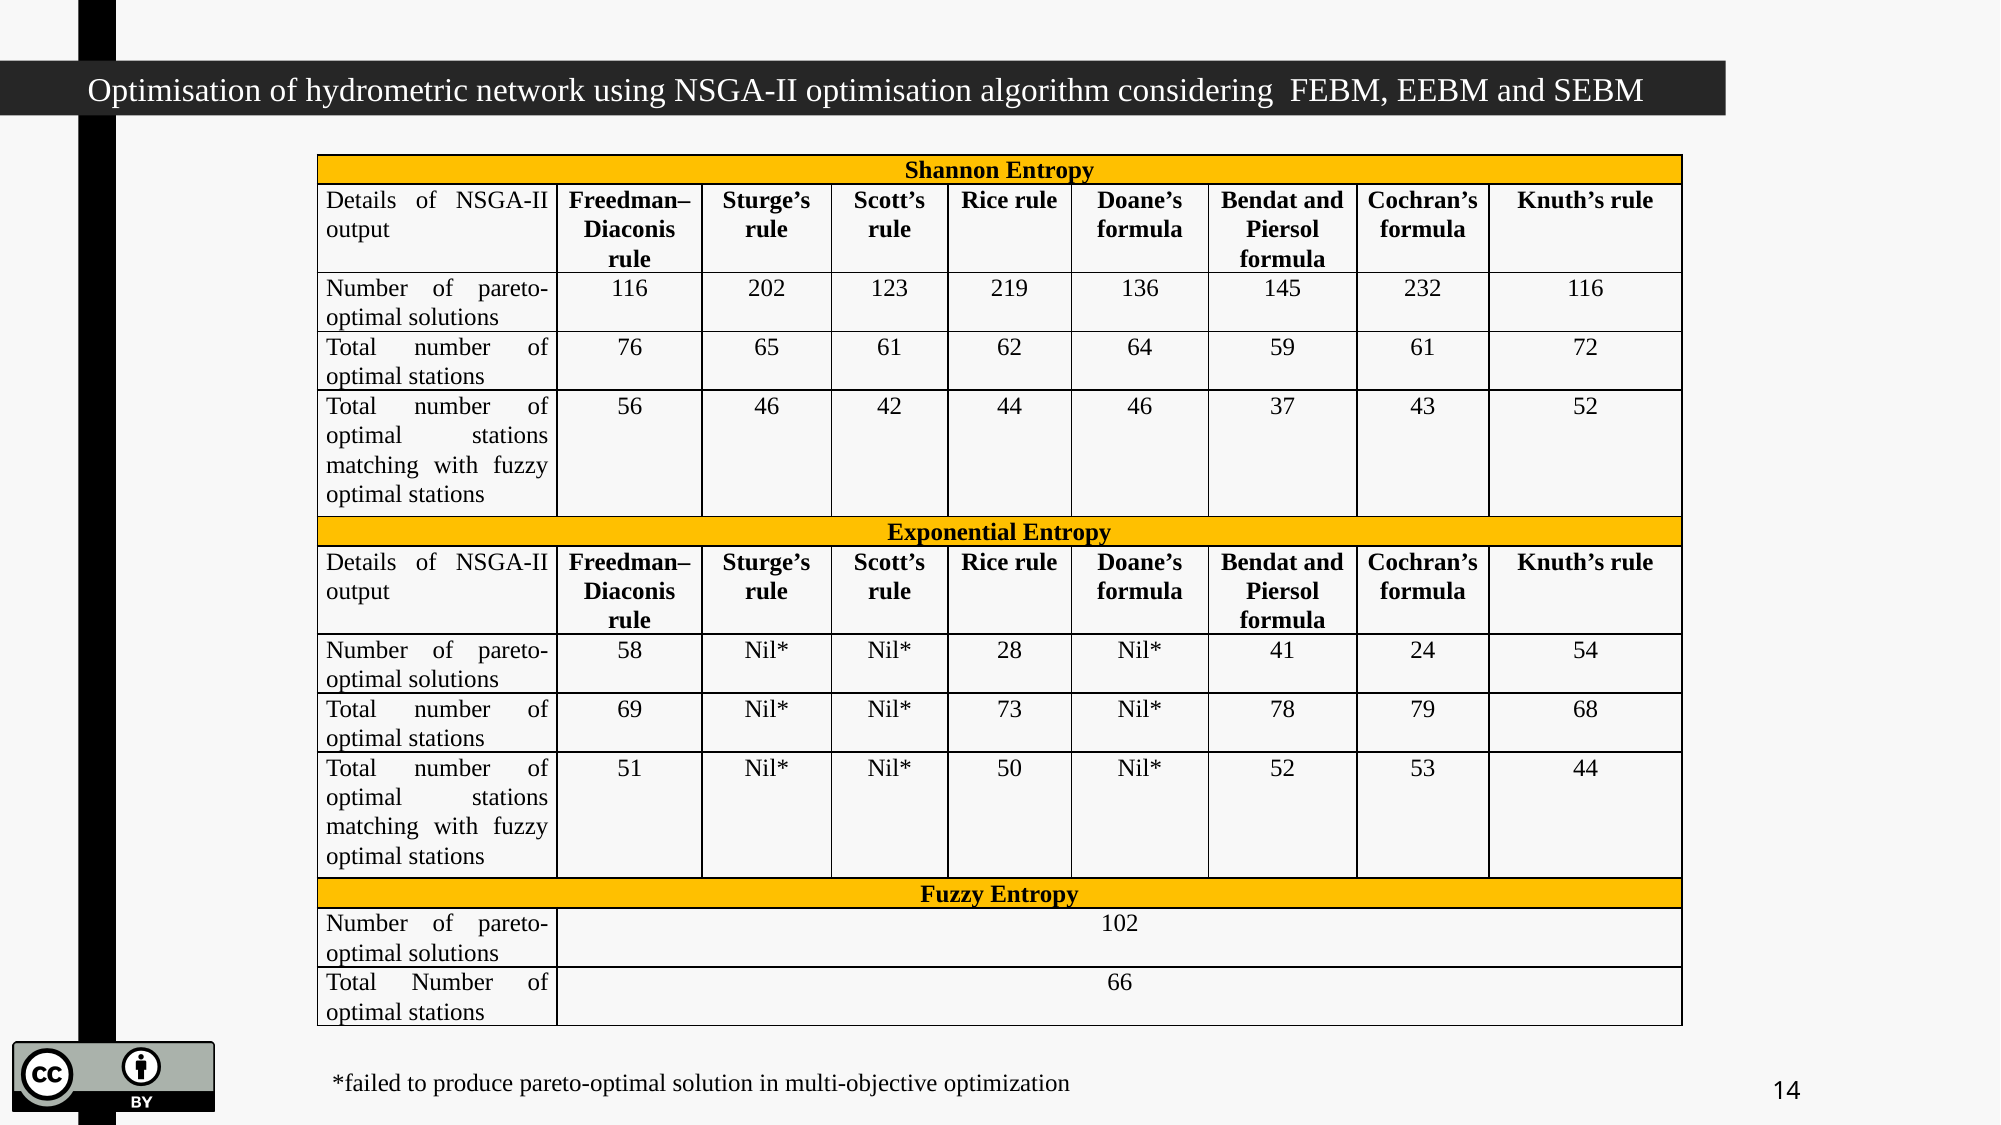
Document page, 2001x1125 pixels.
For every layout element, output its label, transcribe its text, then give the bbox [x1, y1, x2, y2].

table_cell 62 [949, 332, 1071, 389]
table_cell 102 [558, 909, 1681, 966]
table_cell 202 [703, 273, 831, 331]
table_cell Rice rule [949, 185, 1071, 272]
table_cell Nil* [1072, 635, 1208, 692]
table_cell 44 [1490, 753, 1681, 877]
table_cell 42 [832, 391, 947, 516]
table_cell 66 [558, 968, 1681, 1025]
table_cell Number of pareto-optimal solutions [318, 273, 556, 331]
table_cell Doane’s formula [1072, 547, 1208, 633]
table_cell Number of pareto-optimal solutions [318, 635, 556, 692]
table_cell 64 [1072, 332, 1208, 389]
table_cell 46 [703, 391, 831, 516]
table_cell 28 [949, 635, 1071, 692]
table_cell 73 [949, 694, 1071, 751]
table_header Shannon Entropy [318, 156, 1681, 183]
table_cell Doane’s formula [1072, 185, 1208, 272]
table_cell Cochran’s formula [1358, 185, 1488, 272]
table_cell Nil* [703, 753, 831, 877]
table_cell Details of NSGA-II output [318, 547, 556, 633]
table_cell 52 [1209, 753, 1356, 877]
table_cell Nil* [832, 753, 947, 877]
text_box Optimisation of hydrometric network using NSGA-II optimisation algorithm considering FEBM, EEBM and SEBM [0, 60, 1726, 116]
table_cell 58 [558, 635, 701, 692]
table_cell Rice rule [949, 547, 1071, 633]
table_cell 136 [1072, 273, 1208, 331]
picture [12, 1041, 215, 1112]
table_cell Nil* [832, 635, 947, 692]
slide_number 14 [1553, 1058, 1816, 1125]
table_cell Nil* [832, 694, 947, 751]
table_cell 79 [1358, 694, 1488, 751]
table_cell 59 [1209, 332, 1356, 389]
table_cell 78 [1209, 694, 1356, 751]
table_cell Sturge’s rule [703, 185, 831, 272]
table_cell 145 [1209, 273, 1356, 331]
table_cell Freedman–Diaconis rule [558, 547, 701, 633]
table_cell 24 [1358, 635, 1488, 692]
table_cell Cochran’s formula [1358, 547, 1488, 633]
table_cell Freedman–Diaconis rule [558, 185, 701, 272]
table_cell 56 [558, 391, 701, 516]
table_cell Total number of optimal stations [318, 332, 556, 389]
table_cell Total number of optimal stations matching with fuzzy optimal stations [318, 391, 556, 516]
table_cell 44 [949, 391, 1071, 516]
table_cell Scott’s rule [832, 185, 947, 272]
table_cell Nil* [1072, 694, 1208, 751]
table_cell 43 [1358, 391, 1488, 516]
table_cell 65 [703, 332, 831, 389]
table_cell Details of NSGA-II output [318, 185, 556, 272]
table_cell Bendat and Piersol formula [1209, 547, 1356, 633]
table_cell Total Number of optimal stations [318, 968, 556, 1025]
table_cell Total number of optimal stations matching with fuzzy optimal stations [318, 753, 556, 877]
table_cell Knuth’s rule [1490, 547, 1681, 633]
table_cell 116 [558, 273, 701, 331]
table_cell 61 [832, 332, 947, 389]
table_cell 37 [1209, 391, 1356, 516]
table_cell 54 [1490, 635, 1681, 692]
table_cell 50 [949, 753, 1071, 877]
table_cell 219 [949, 273, 1071, 331]
table_cell Nil* [703, 694, 831, 751]
table_cell Nil* [703, 635, 831, 692]
table_cell 41 [1209, 635, 1356, 692]
table_cell 123 [832, 273, 947, 331]
table_cell Bendat and Piersol formula [1209, 185, 1356, 272]
table_cell Total number of optimal stations [318, 694, 556, 751]
table_cell 61 [1358, 332, 1488, 389]
table_cell Exponential Entropy [318, 517, 1681, 545]
text_box *failed to produce pareto-optimal solution in multi-objective optimization [317, 1058, 1618, 1104]
table_cell Sturge’s rule [703, 547, 831, 633]
table_cell Fuzzy Entropy [318, 879, 1681, 907]
table_cell 69 [558, 694, 701, 751]
table_cell Nil* [1072, 753, 1208, 877]
table_cell 72 [1490, 332, 1681, 389]
table_cell 232 [1358, 273, 1488, 331]
table_cell Knuth’s rule [1490, 185, 1681, 272]
table_cell 52 [1490, 391, 1681, 516]
table_cell Scott’s rule [832, 547, 947, 633]
table_cell 51 [558, 753, 701, 877]
table_cell 46 [1072, 391, 1208, 516]
table_cell 116 [1490, 273, 1681, 331]
table_cell 76 [558, 332, 701, 389]
table_cell 53 [1358, 753, 1488, 877]
table_cell Number of pareto-optimal solutions [318, 909, 556, 966]
table_cell 68 [1490, 694, 1681, 751]
